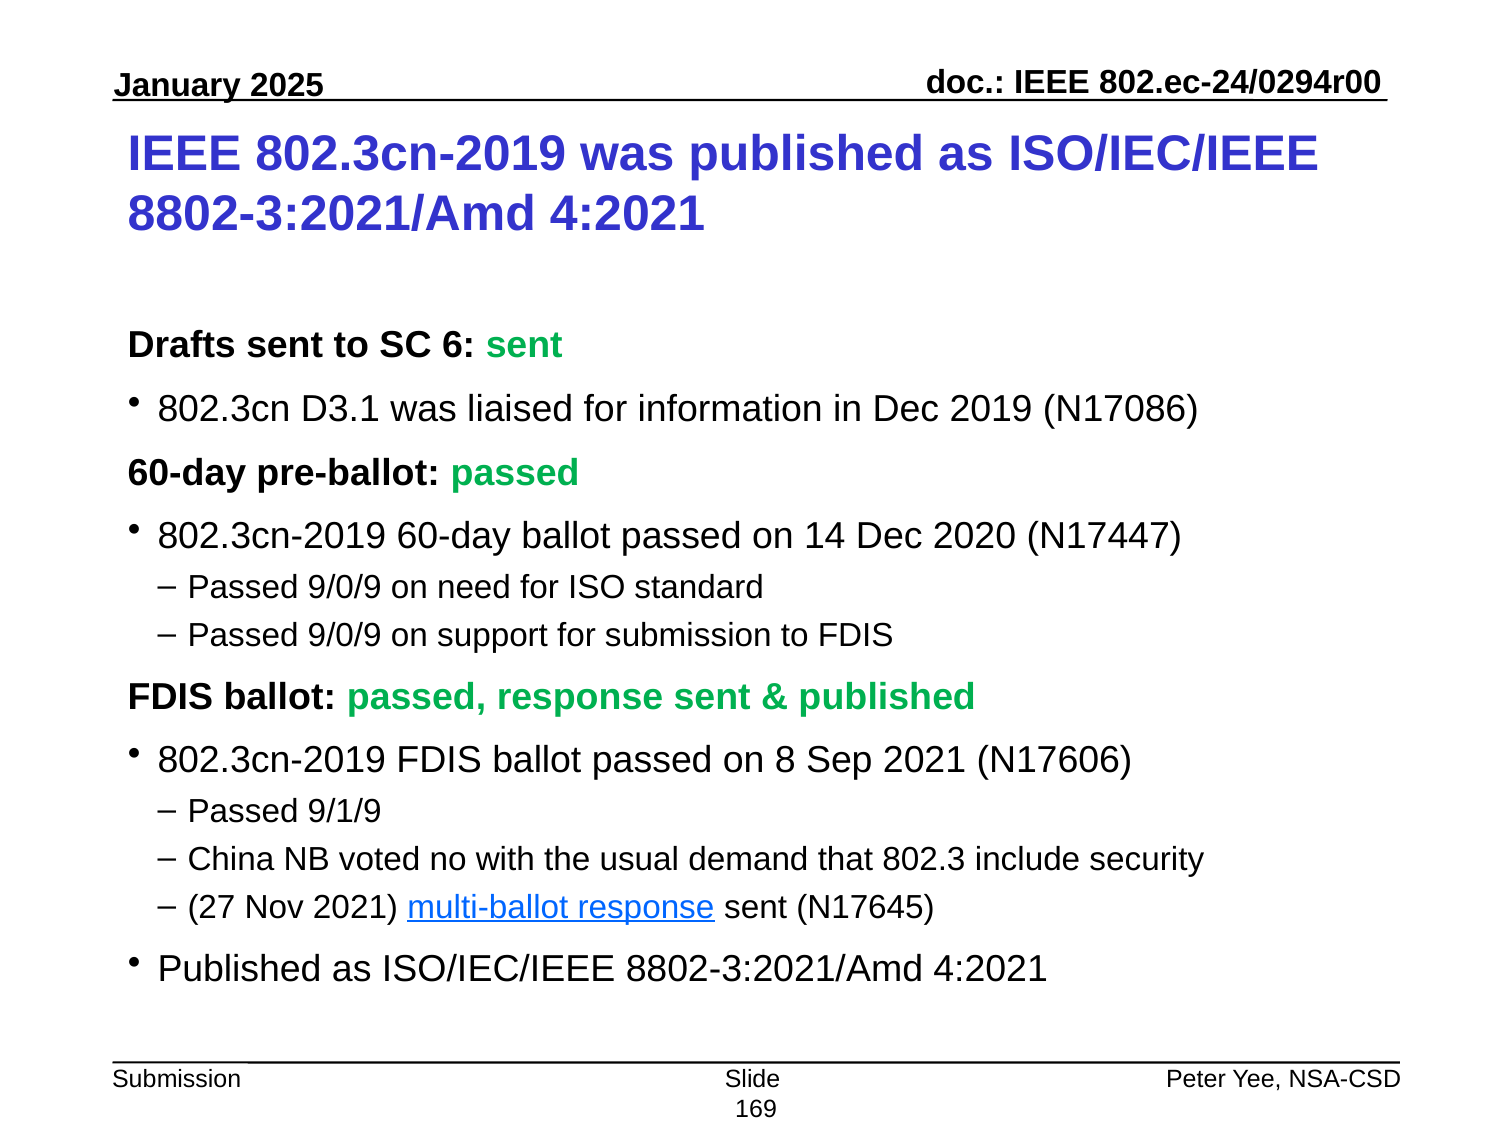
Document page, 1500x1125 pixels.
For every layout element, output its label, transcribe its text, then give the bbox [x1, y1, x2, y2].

footer Peter Yee, NSA-CSD [1164, 1061, 1402, 1093]
title IEEE 802.3cn-2019 was published as ISO/IEC/IEEE 8802-3:2021/Amd 4:2021 [112, 112, 1388, 288]
slide_number Slide 169 [709, 1061, 803, 1093]
list Drafts sent to SC 6: sent 802.3cn D3.1 was liaised for information in Dec 2019 (N17086) 60-day pre-ballot: passed 802.3cn-2019 60-day ballot passed on 14 Dec 2020 (N17447) Passed 9/0/9 on need for ISO standard Passed 9/0/9 on support for submission to FDIS FDIS ballot: passed, response sent & published 802.3cn-2019 FDIS ballot passed on 8 Sep 2021 (N17606) Passed 9/1/9 China NB voted no with the usual demand that 802.3 include security (27 Nov 2021) multi-ballot response sent (N17645) Published as ISO/IEC/IEEE 8802-3:2021/Amd 4:2021 [112, 312, 1388, 988]
